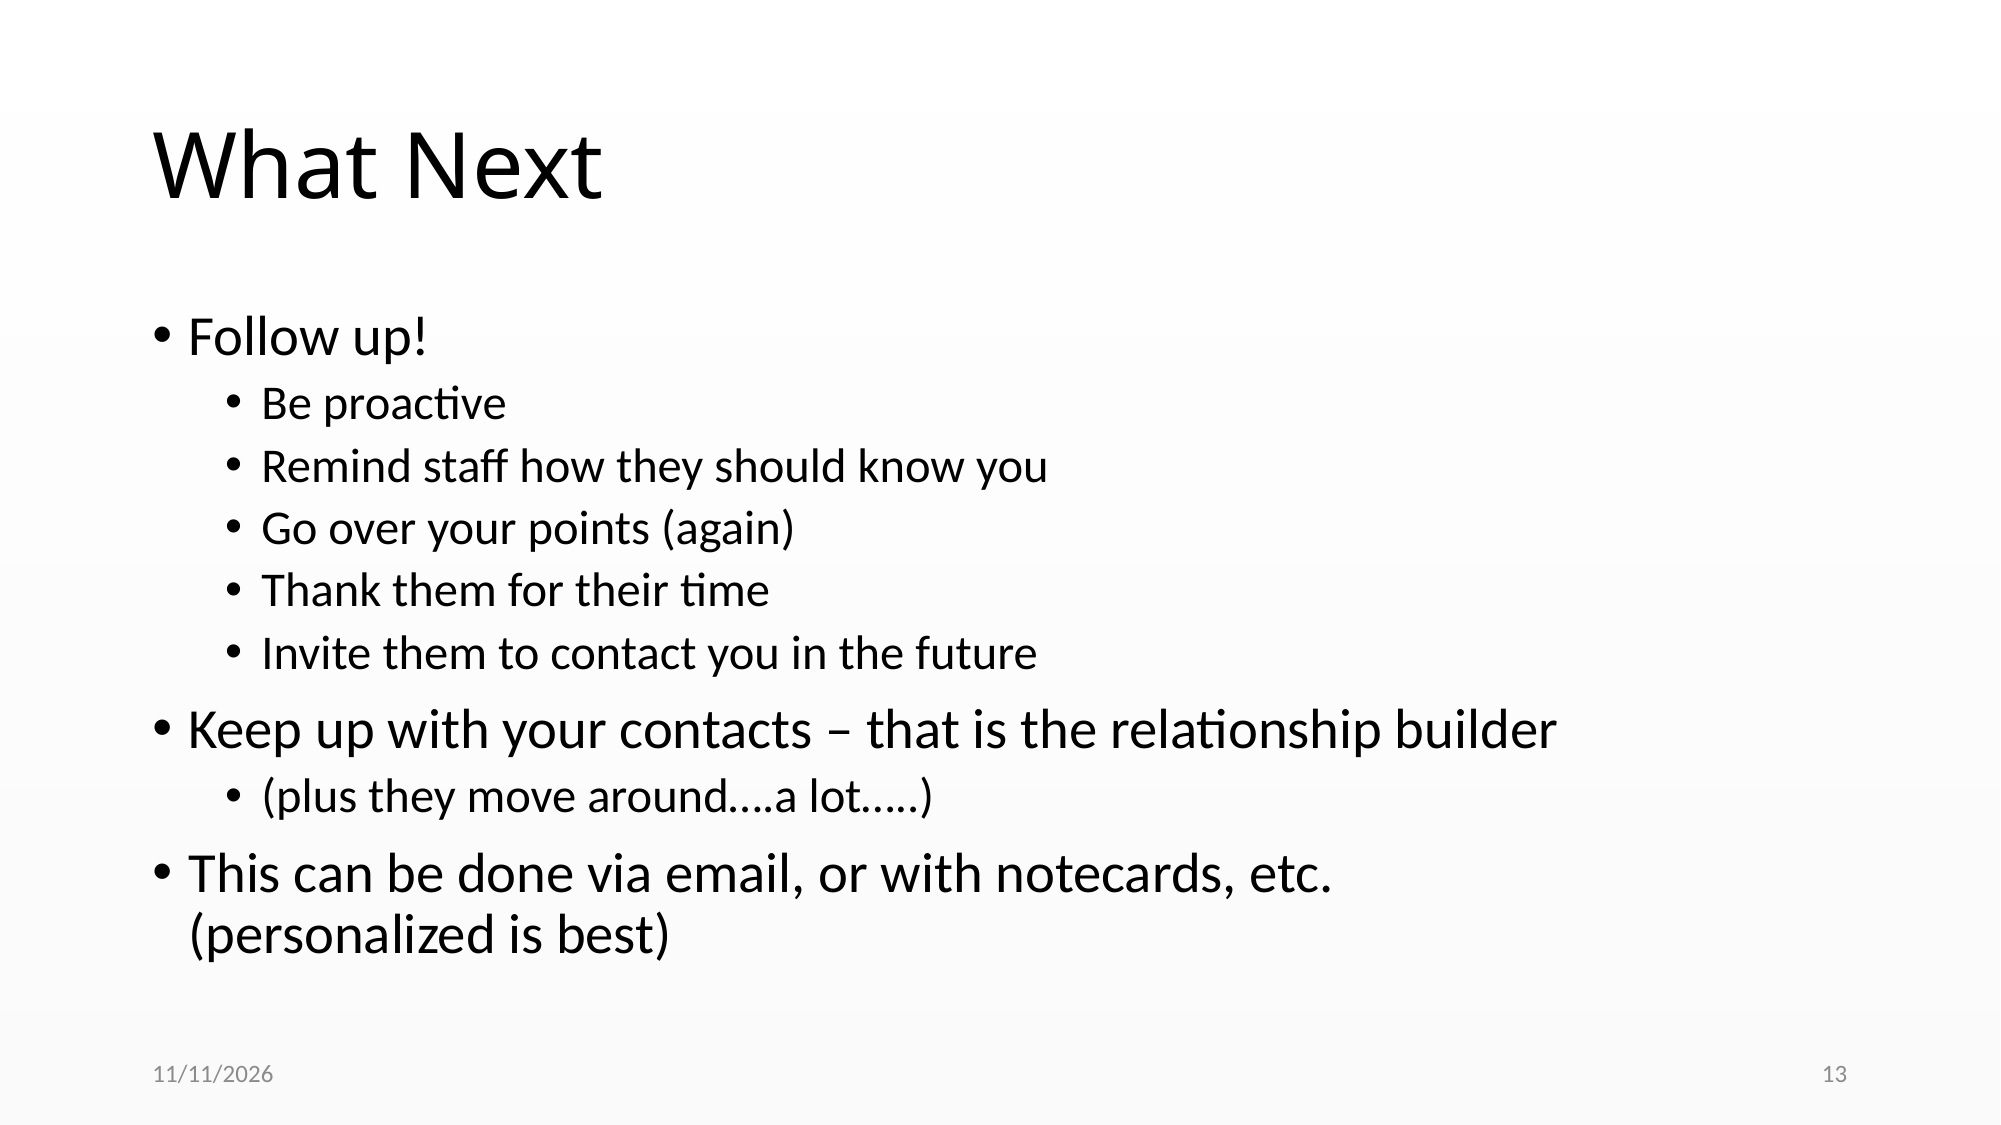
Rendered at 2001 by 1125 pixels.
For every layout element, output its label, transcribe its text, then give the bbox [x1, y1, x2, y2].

slide_number 13 [1412, 1042, 1863, 1103]
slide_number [137, 1042, 588, 1103]
title What Next [137, 59, 1863, 278]
list Follow up! Be proactive Remind staff how they should know you Go over your points (again) Thank them for their time Invite them to contact you in the future Keep up with your contacts – that is the relationship builder (plus they move around….a lot…..) This can be done via email, or with notecards, etc. (personalized is best) [137, 299, 1577, 1014]
